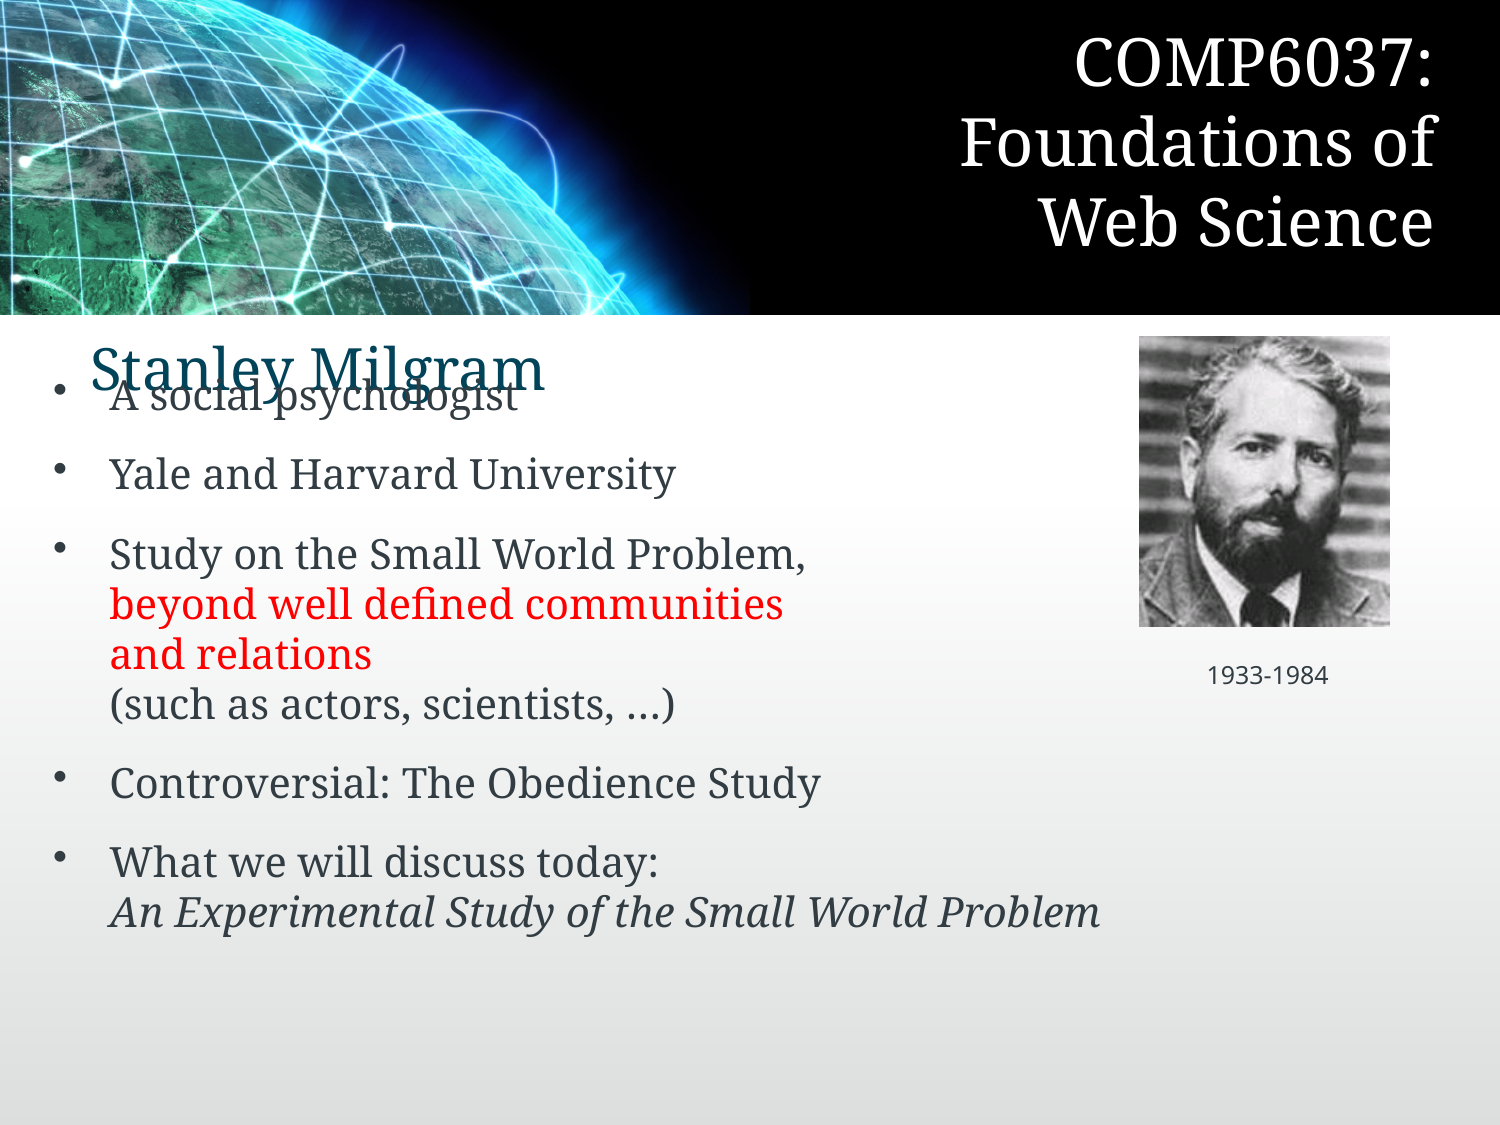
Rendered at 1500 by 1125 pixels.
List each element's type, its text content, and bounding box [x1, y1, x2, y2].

text_box 1933-1984 [1112, 652, 1423, 697]
picture [1139, 335, 1390, 628]
title Stanley Milgram [75, 324, 1425, 361]
list A social psychologist Yale and Harvard University Study on the Small World Problem, beyond well defined communities and relations (such as actors, scientists, …) Controversial: The Obedience Study What we will discuss today: An Experimental Study of the Small World Problem [52, 361, 1448, 955]
picture [0, 0, 1500, 315]
